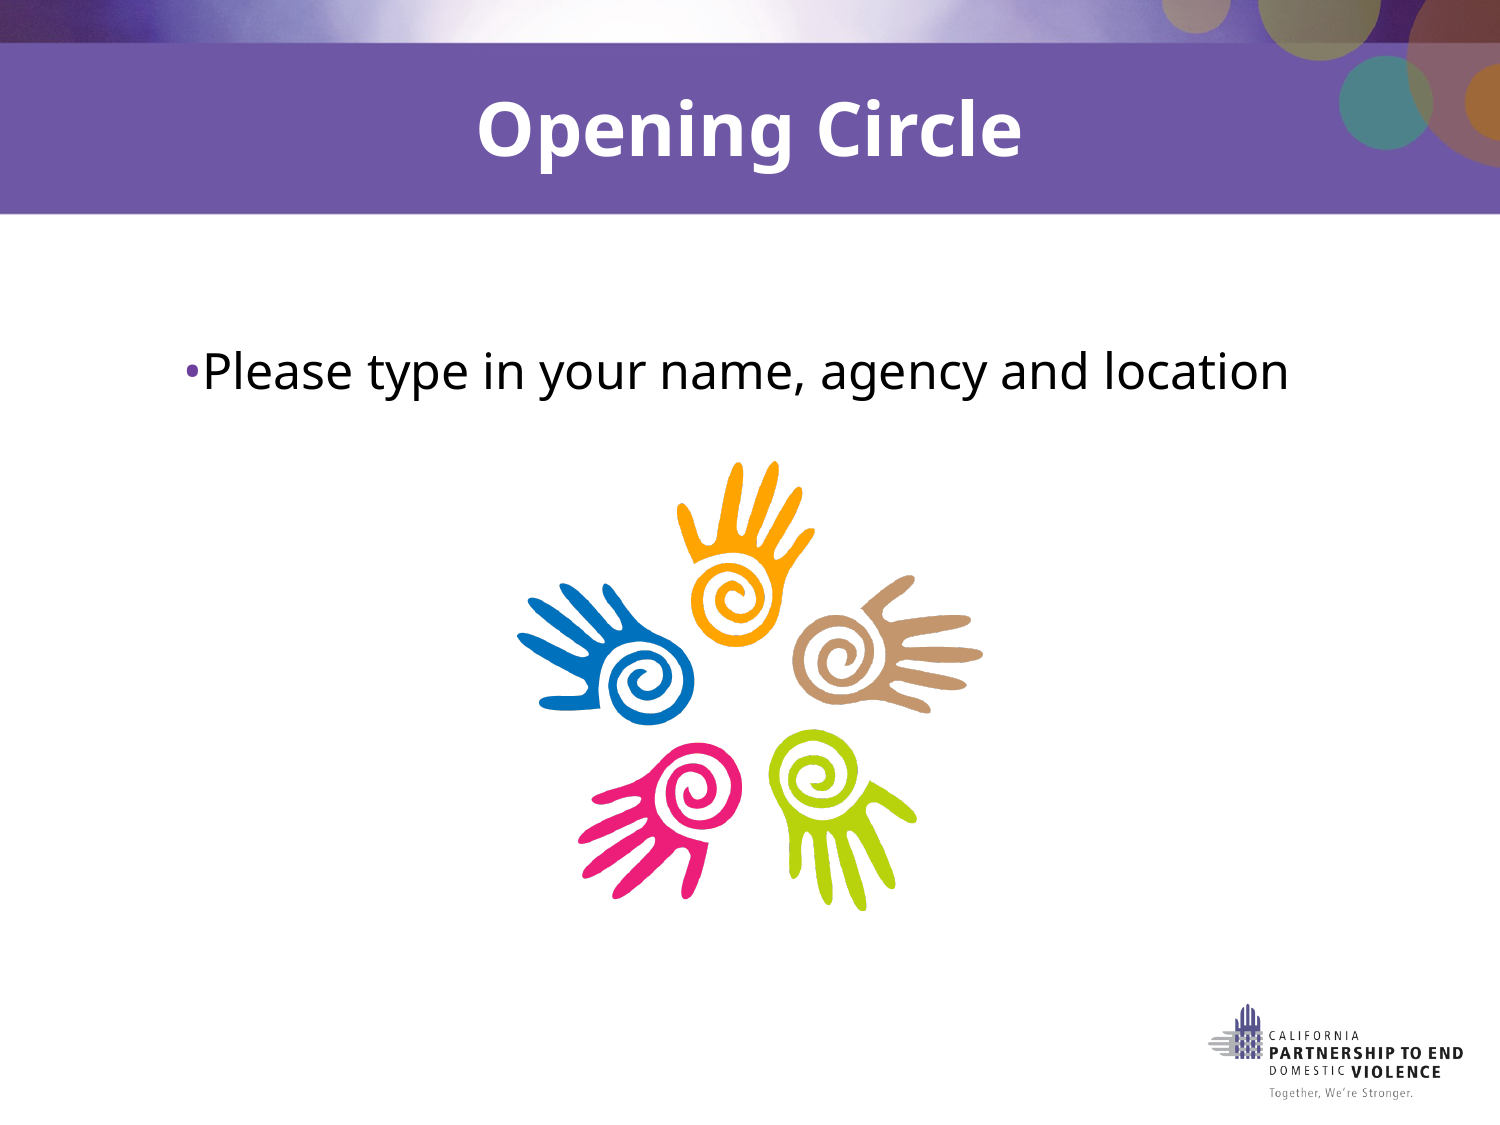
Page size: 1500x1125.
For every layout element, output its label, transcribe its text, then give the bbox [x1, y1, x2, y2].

list Please type in your name, agency and location [75, 325, 1425, 458]
picture [0, 0, 1500, 1125]
title Opening Circle [75, 37, 1425, 217]
